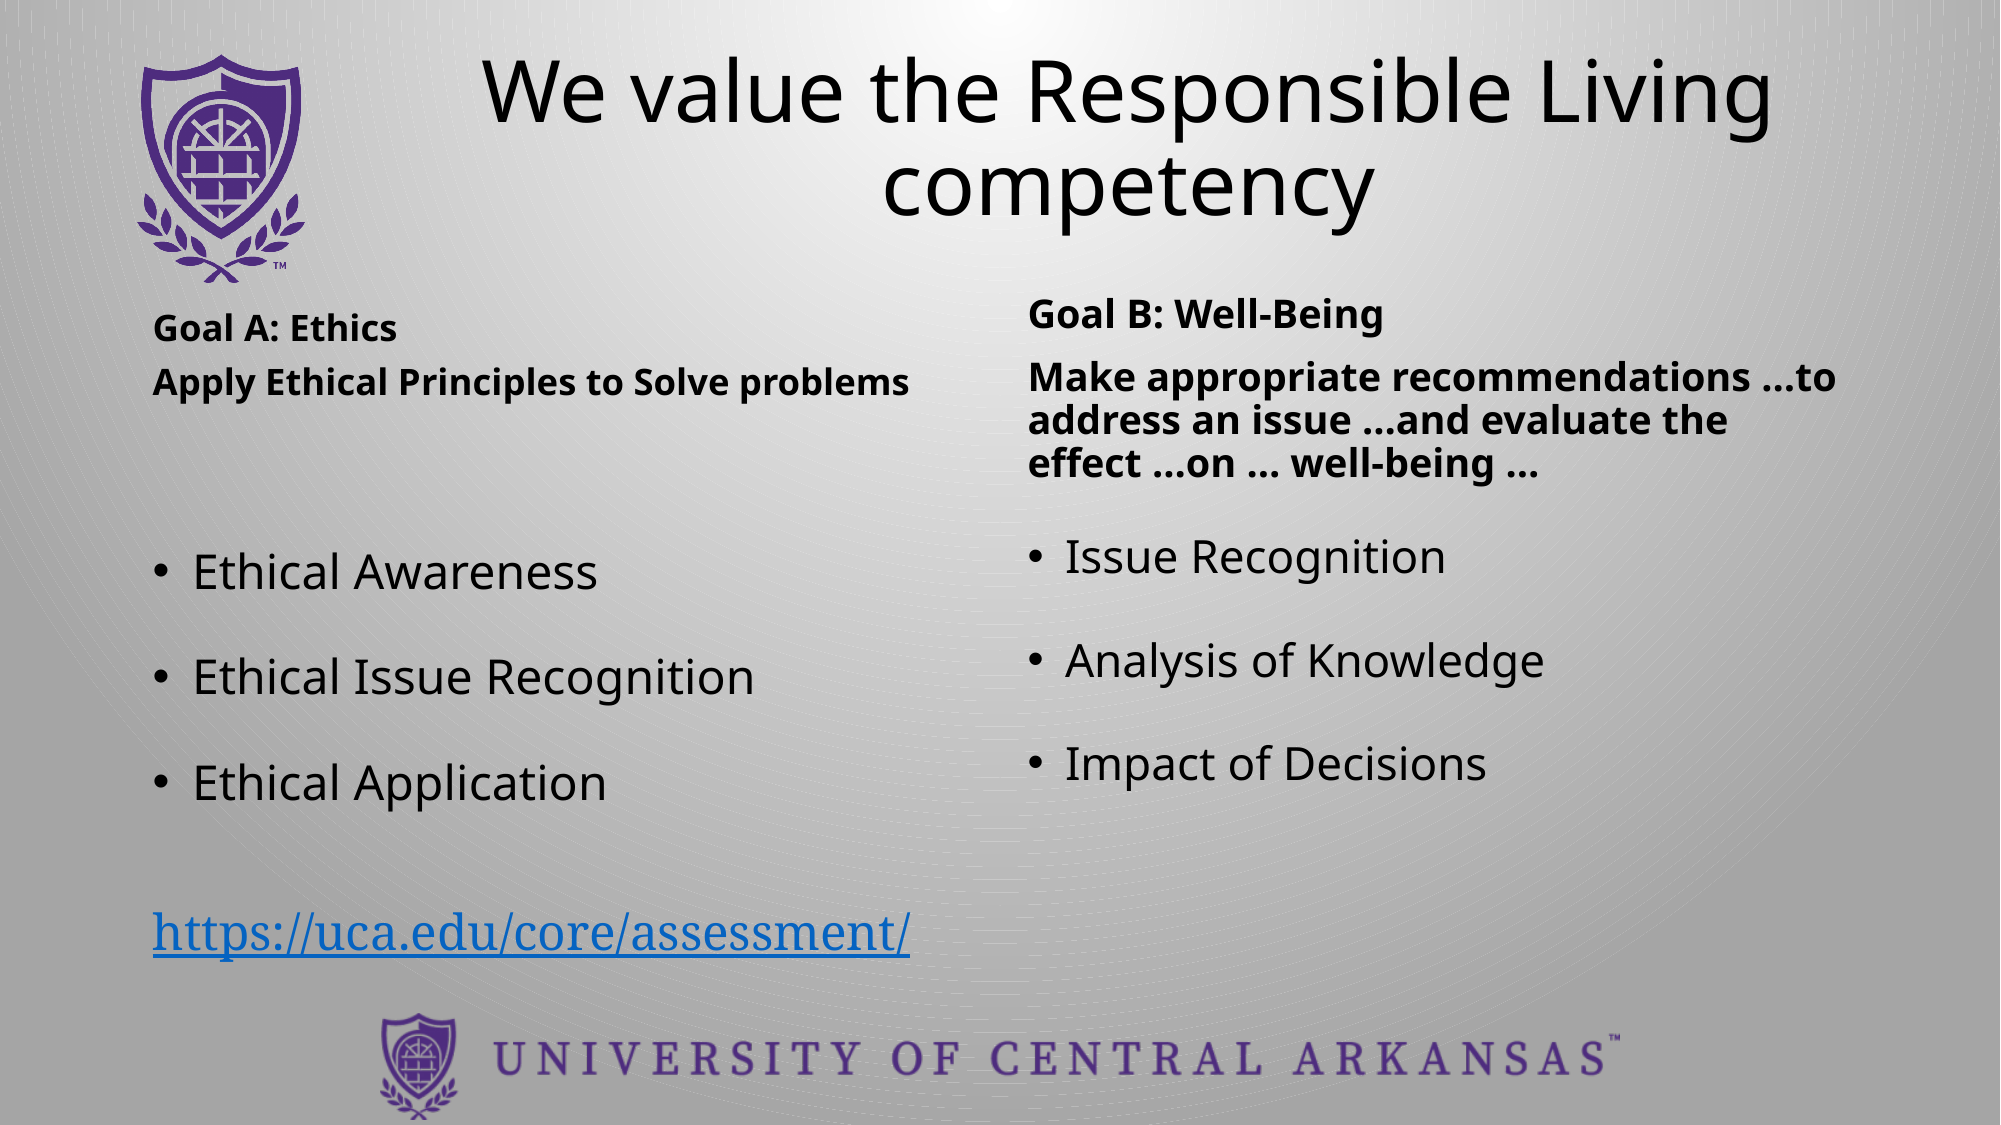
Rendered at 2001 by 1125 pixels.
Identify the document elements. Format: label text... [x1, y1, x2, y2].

list Ethical Awareness Ethical Issue Recognition Ethical Application https://uca.edu/core/assessment/ [137, 493, 984, 982]
list Goal B: Well-Being Make appropriate recommendations …to address an issue …and evaluate the effect …on … well‐being … [1012, 277, 1863, 493]
list Goal A: Ethics Apply Ethical Principles to Solve problems [137, 275, 984, 411]
picture [380, 1013, 1620, 1120]
list Issue Recognition Analysis of Knowledge Impact of Decisions [1012, 493, 1863, 937]
picture [137, 54, 305, 275]
title We value the Responsible Living competency [325, 40, 1933, 243]
